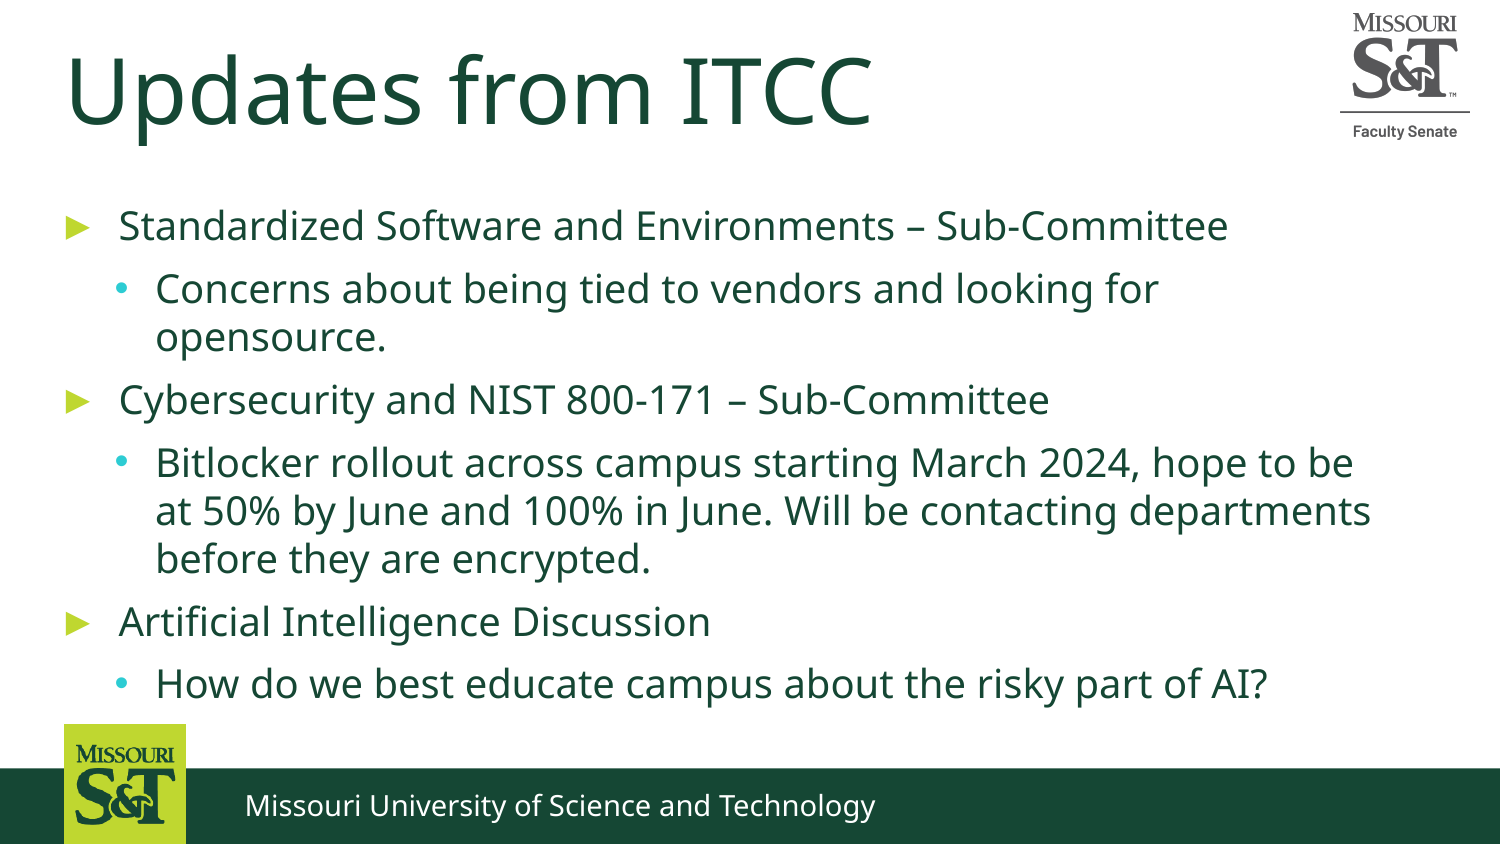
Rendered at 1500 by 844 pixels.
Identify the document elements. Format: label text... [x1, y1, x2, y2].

picture [64, 724, 186, 844]
title Updates from ITCC [64, 44, 1397, 163]
list Standardized Software and Environments – Sub-Committee Concerns about being tied to vendors and looking for opensource. Cybersecurity and NIST 800-171 – Sub-Committee Bitlocker rollout across campus starting March 2024, hope to be at 50% by June and 100% in June. Will be contacting departments before they are encrypted. Artificial Intelligence Discussion How do we best educate campus about the risky part of AI? [64, 200, 1397, 708]
picture [1340, 13, 1470, 140]
footer Missouri University of Science and Technology [229, 776, 1182, 837]
